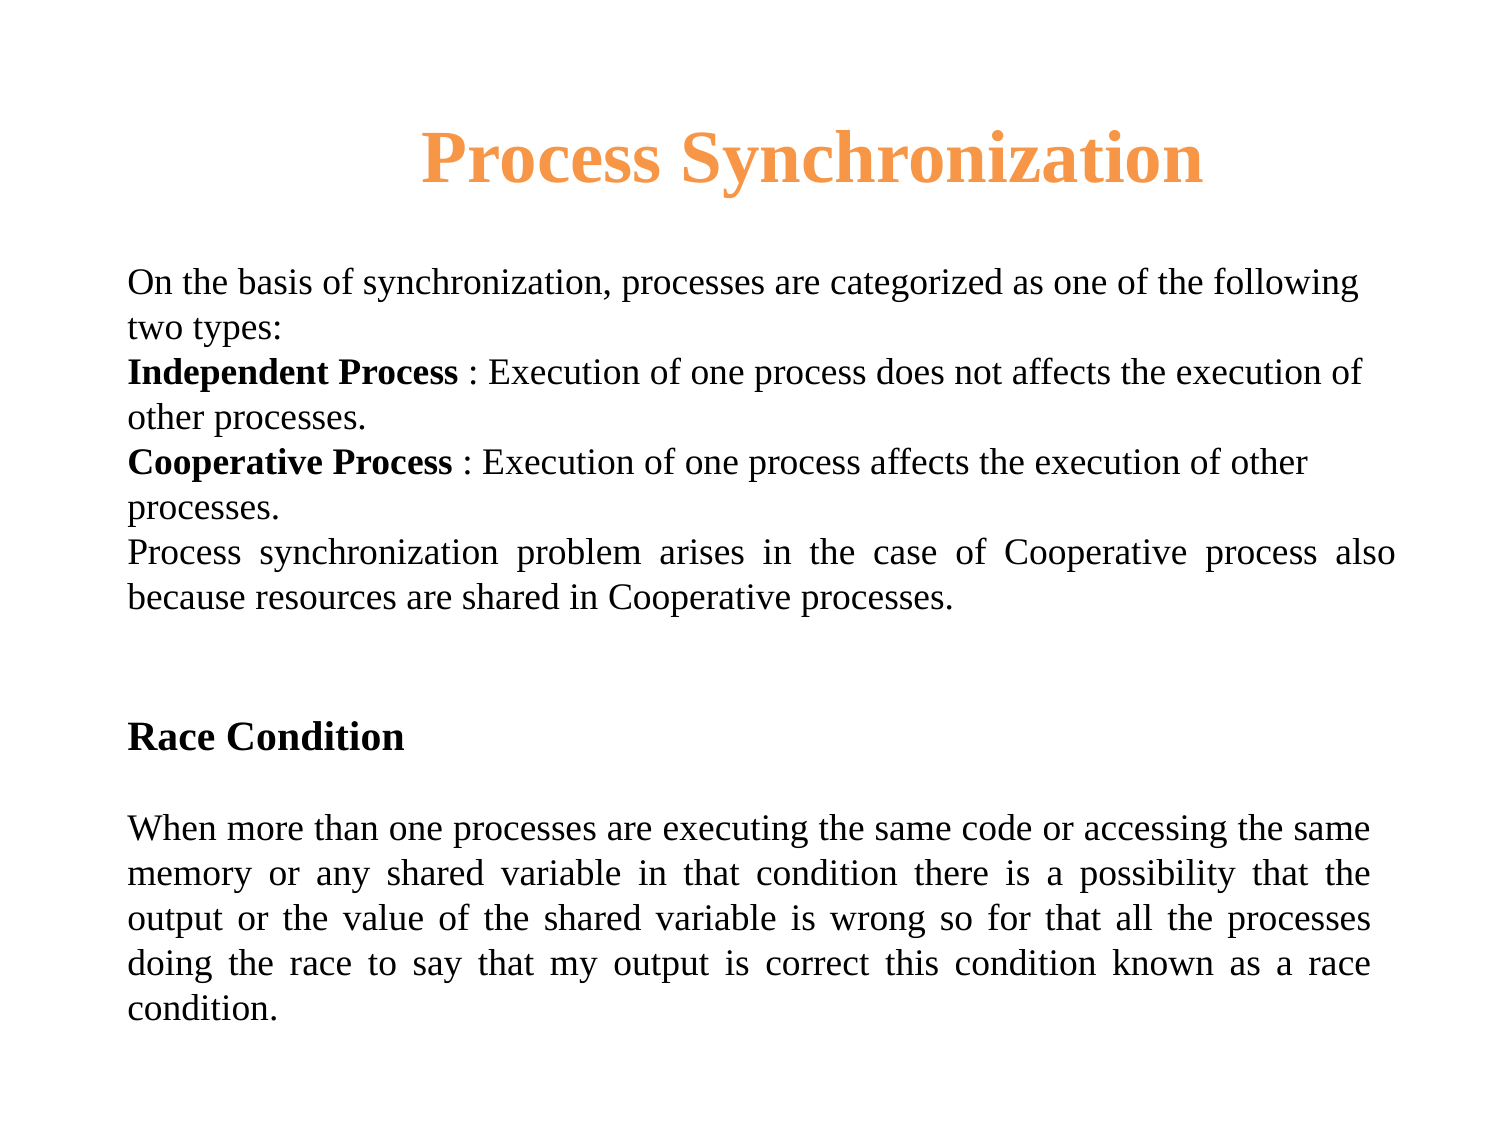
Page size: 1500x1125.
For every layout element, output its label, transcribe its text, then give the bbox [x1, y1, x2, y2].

list Process Synchronization [150, 99, 1500, 700]
text_box On the basis of synchronization, processes are categorized as one of the following two types: Independent Process : Execution of one process does not affects the execution of other processes. Cooperative Process : Execution of one process affects the execution of other processes. Process synchronization problem arises in the case of Cooperative process also because resources are shared in Cooperative processes. [112, 249, 1413, 625]
text_box Race Condition When more than one processes are executing the same code or accessing the same memory or any shared variable in that condition there is a possibility that the output or the value of the shared variable is wrong so for that all the processes doing the race to say that my output is correct this condition known as a race condition. [112, 700, 1388, 1036]
